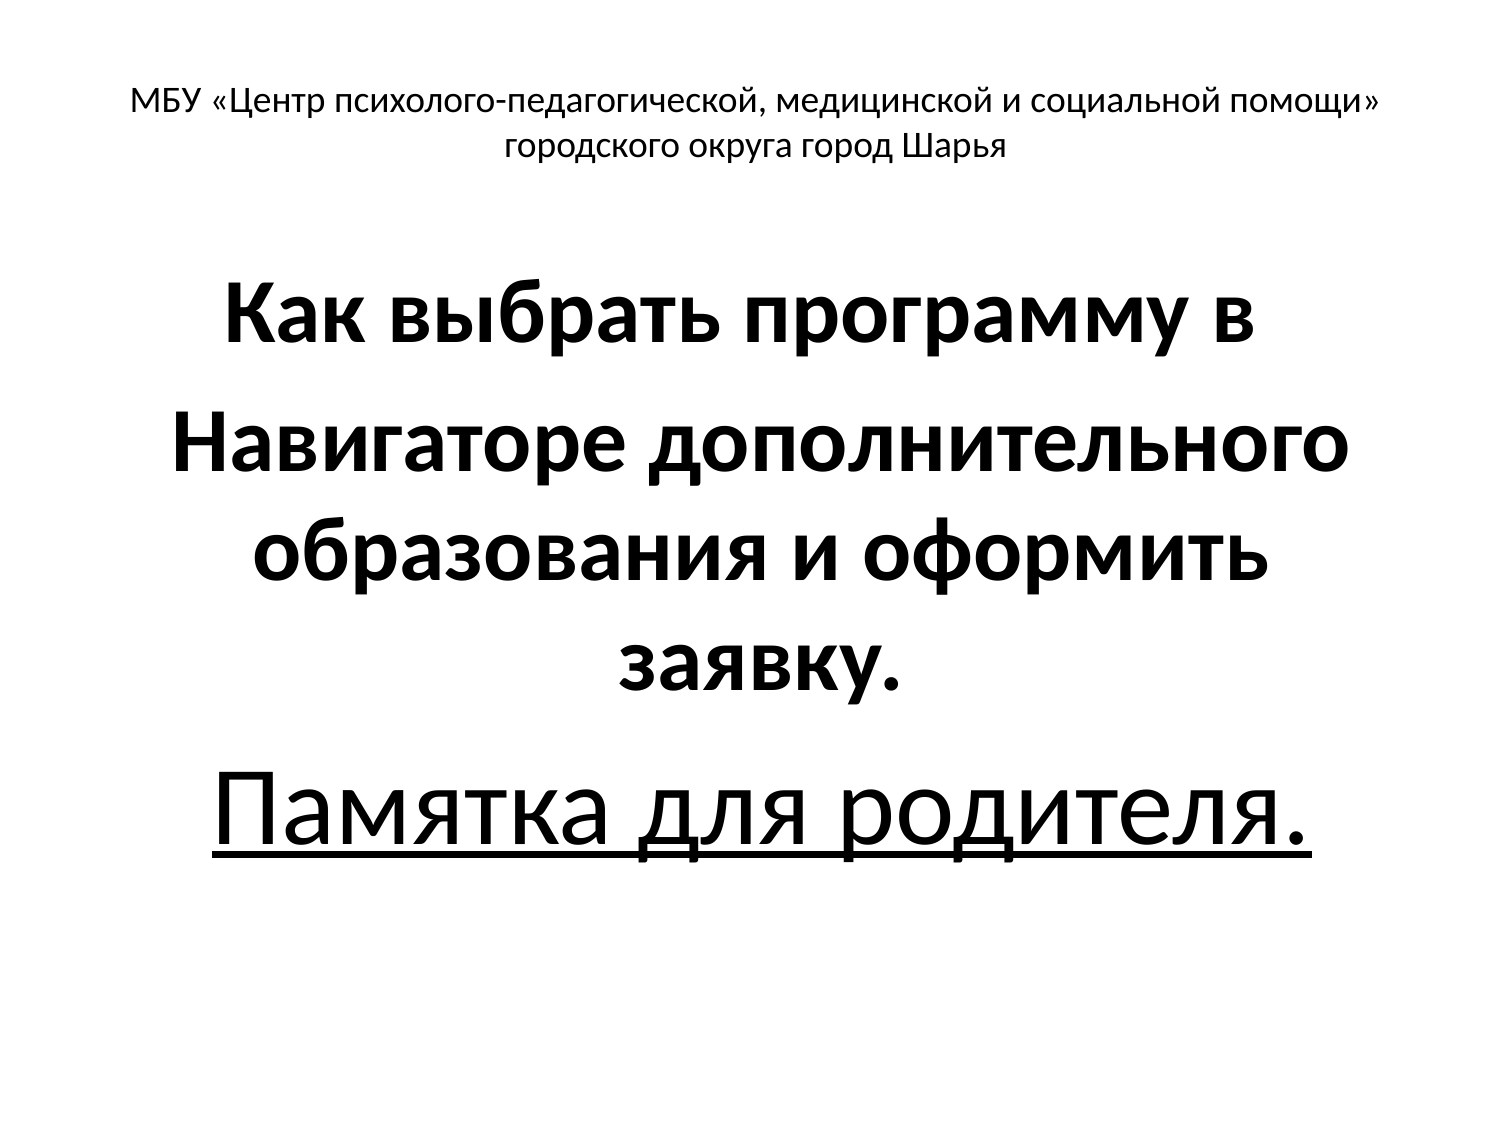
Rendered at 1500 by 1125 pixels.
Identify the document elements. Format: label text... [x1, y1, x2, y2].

subtitle Как выбрать программу в Навигаторе дополнительного образования и оформить заявку. Памятка для родителя. [135, 243, 1388, 925]
title МБУ «Центр психолого-педагогической, медицинской и социальной помощи» городского округа город Шарья [100, 78, 1412, 161]
